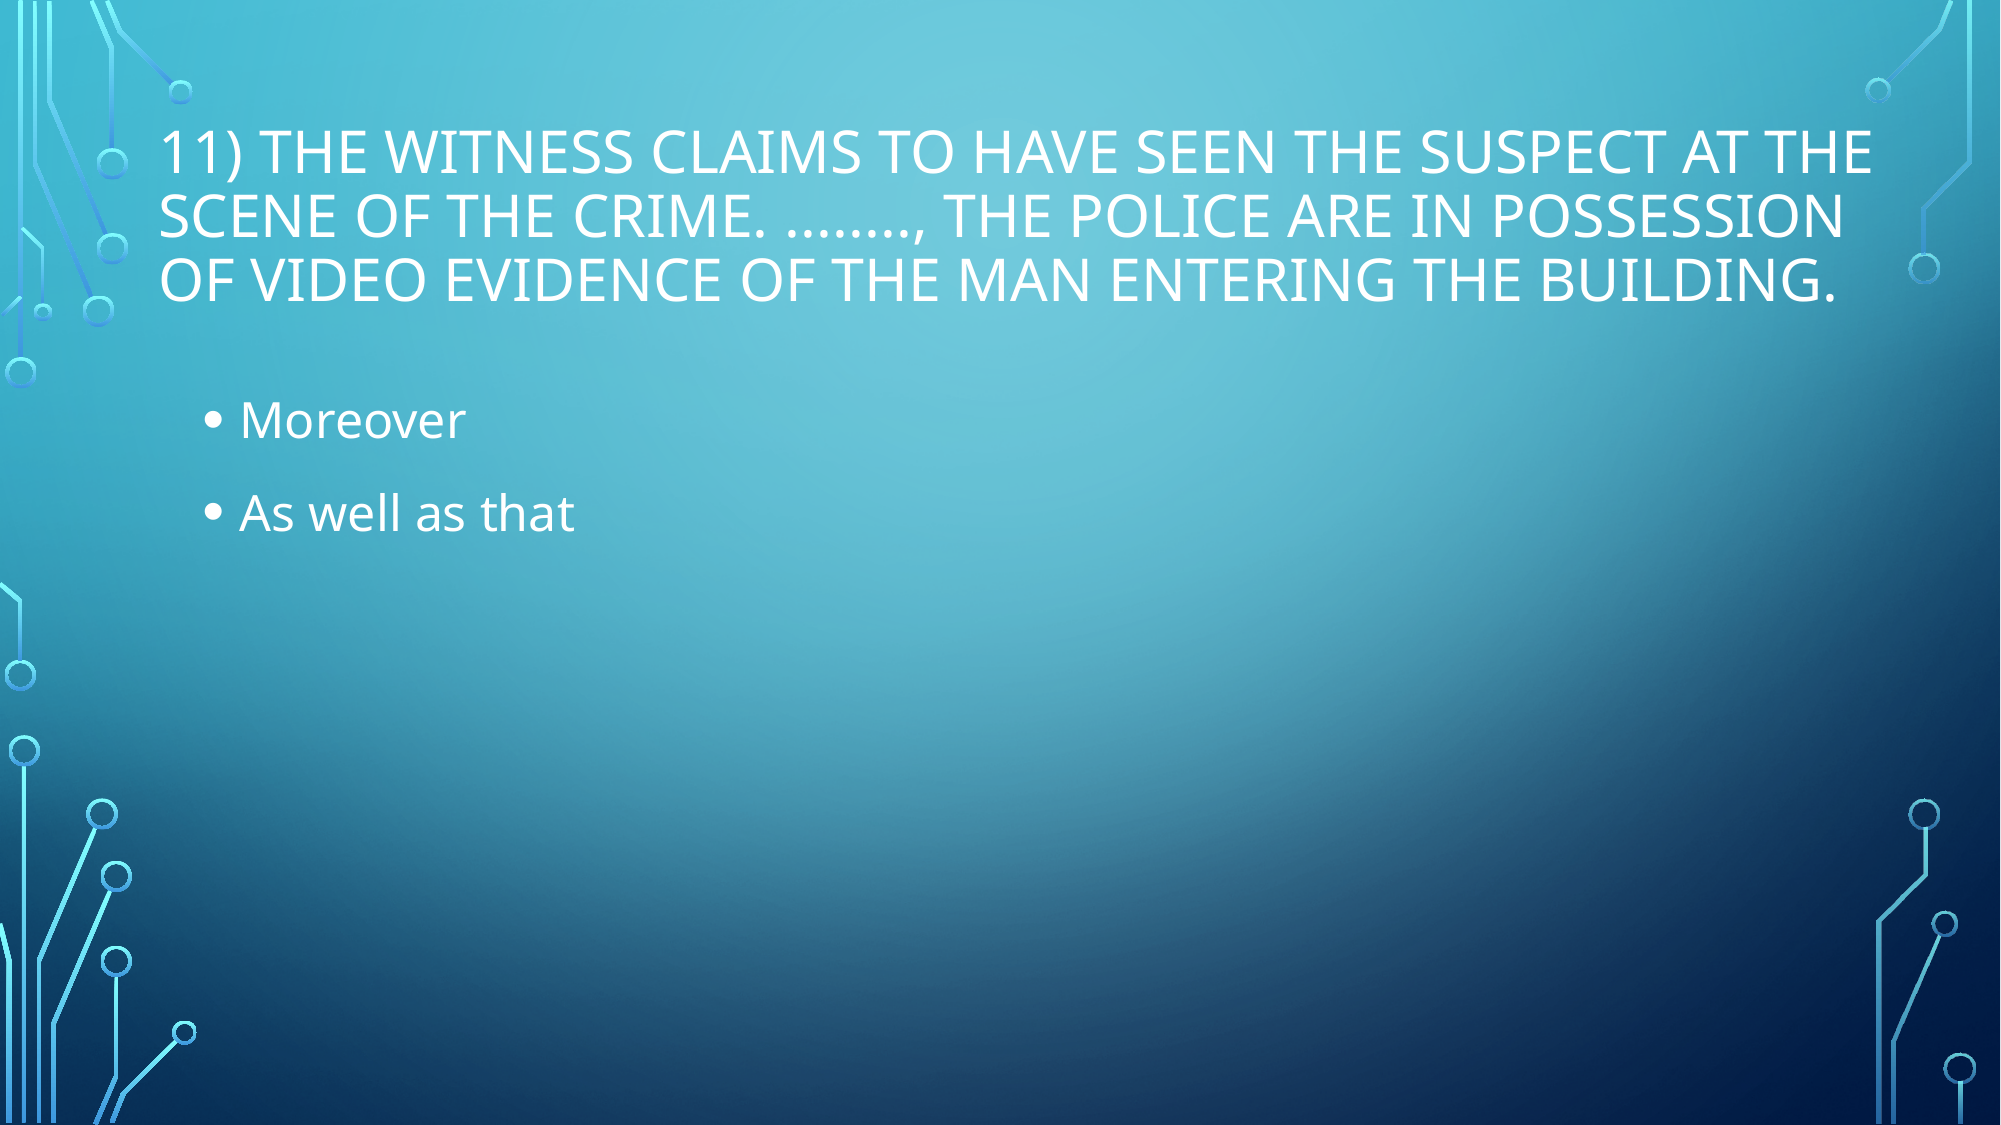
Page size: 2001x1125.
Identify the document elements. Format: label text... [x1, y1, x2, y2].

title 11) The witness claims to have seen the suspect at the scene of the crime. ........, the police are in possession of video evidence of the man entering the building. [143, 81, 1903, 355]
list Moreover As well as that [187, 369, 1813, 950]
